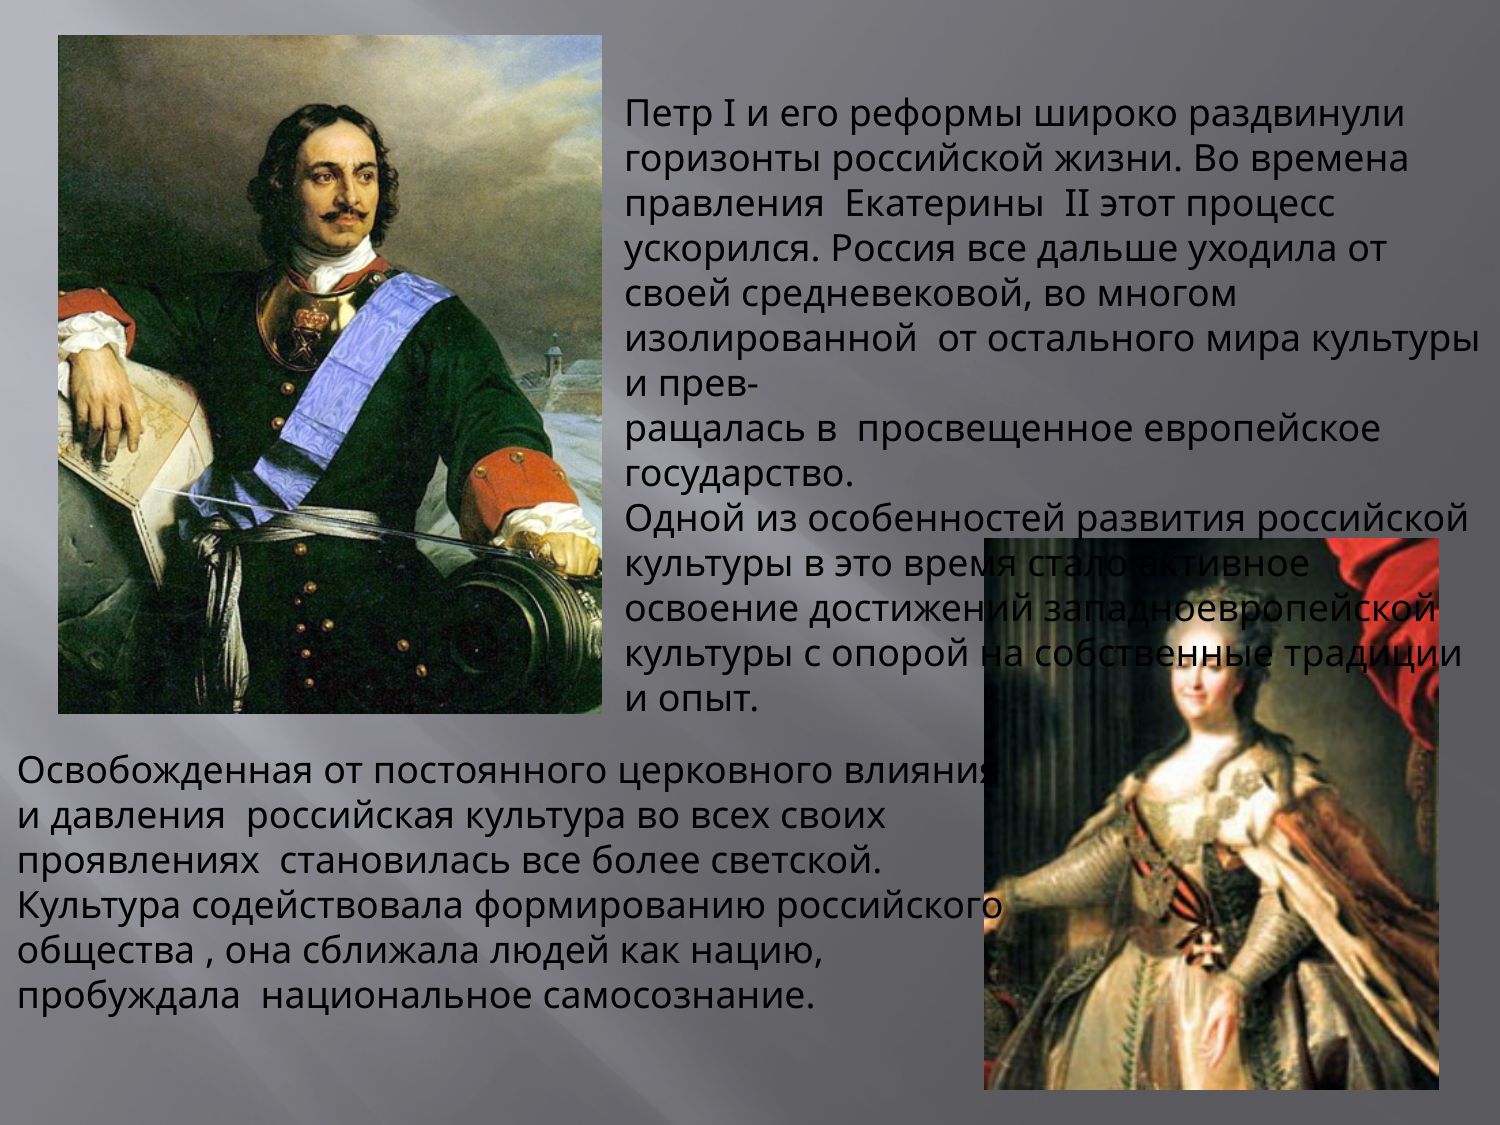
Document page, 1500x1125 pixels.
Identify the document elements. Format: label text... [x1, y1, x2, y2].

picture [58, 34, 602, 715]
picture [984, 538, 1439, 1091]
text_box Освобожденная от постоянного церковного влияния и давления российская культура во всех своих проявлениях становилась все более светской. Культура содействовала формированию российского общества , она сближала людей как нацию, пробуждала национальное самосознание. [1, 738, 984, 1023]
text_box Петр I и его реформы широко раздвинули горизонты российской жизни. Во времена правления Екатерины II этот процесс ускорился. Россия все дальше уходила от своей средневековой, во многом изолированной от остального мира культуры и прев- ращалась в просвещенное европейское государство. Одной из особенностей развития российской культуры в это время стало активное освоение достижений западноевропейской культуры с опорой на собственные традиции и опыт. [643, 81, 1500, 817]
